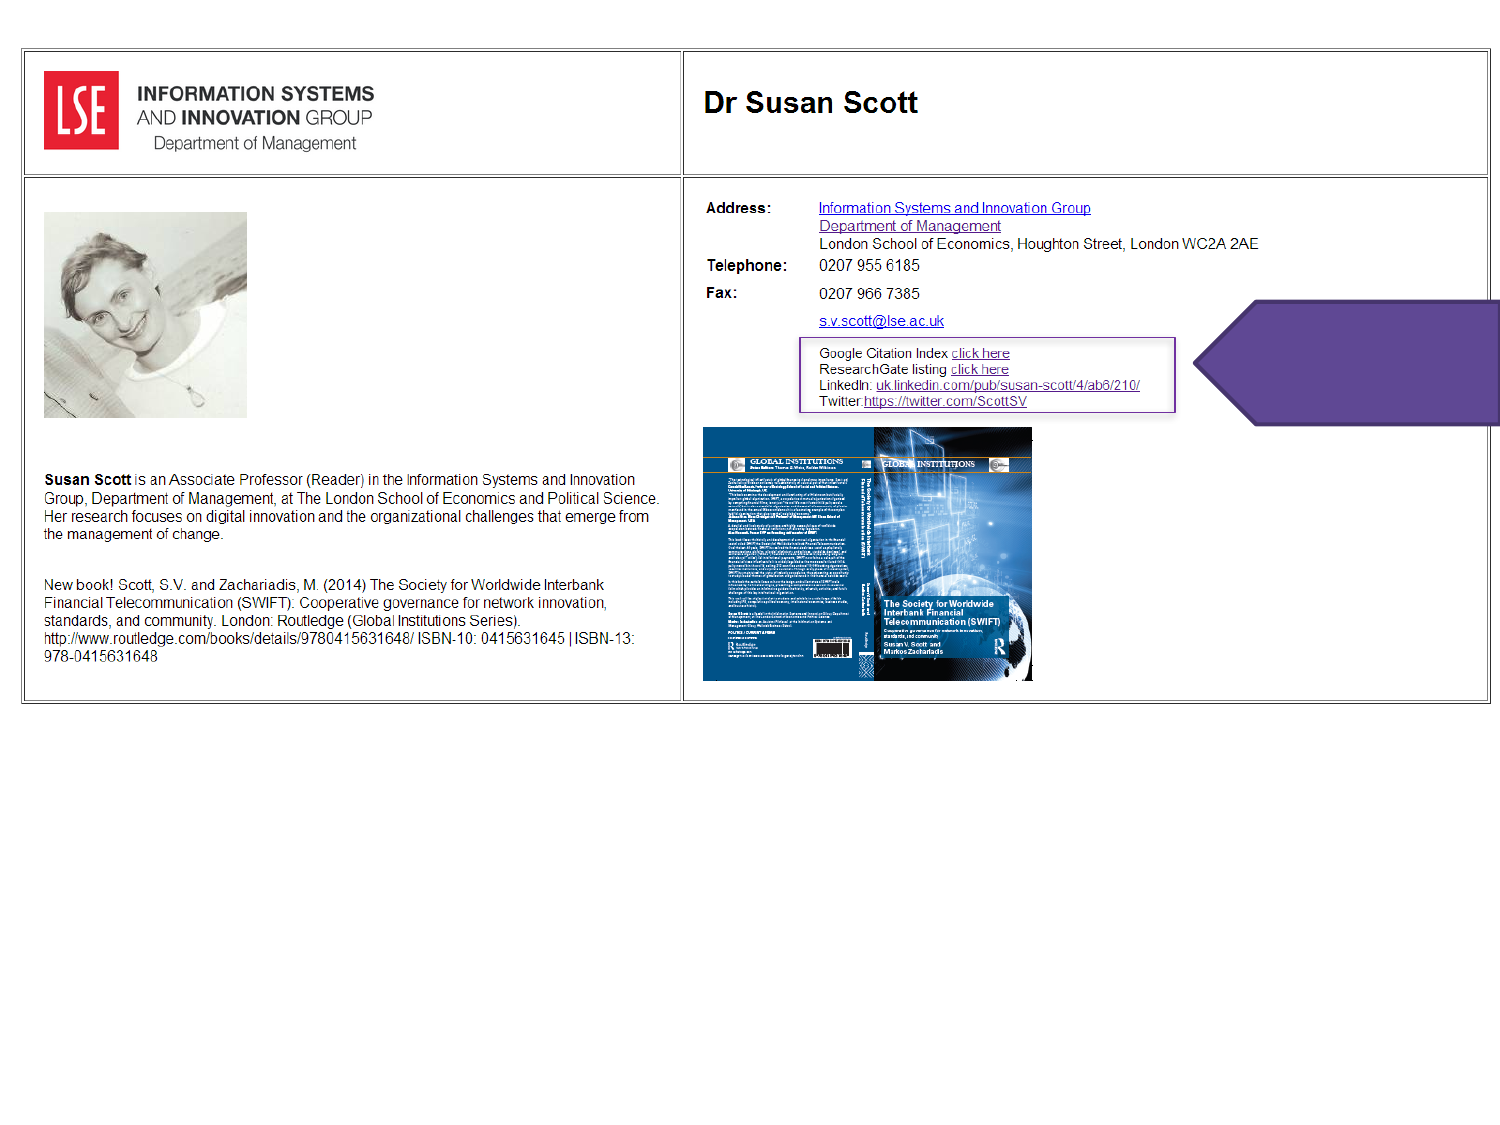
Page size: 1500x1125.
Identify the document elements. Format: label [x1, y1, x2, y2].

picture [15, 42, 1497, 708]
